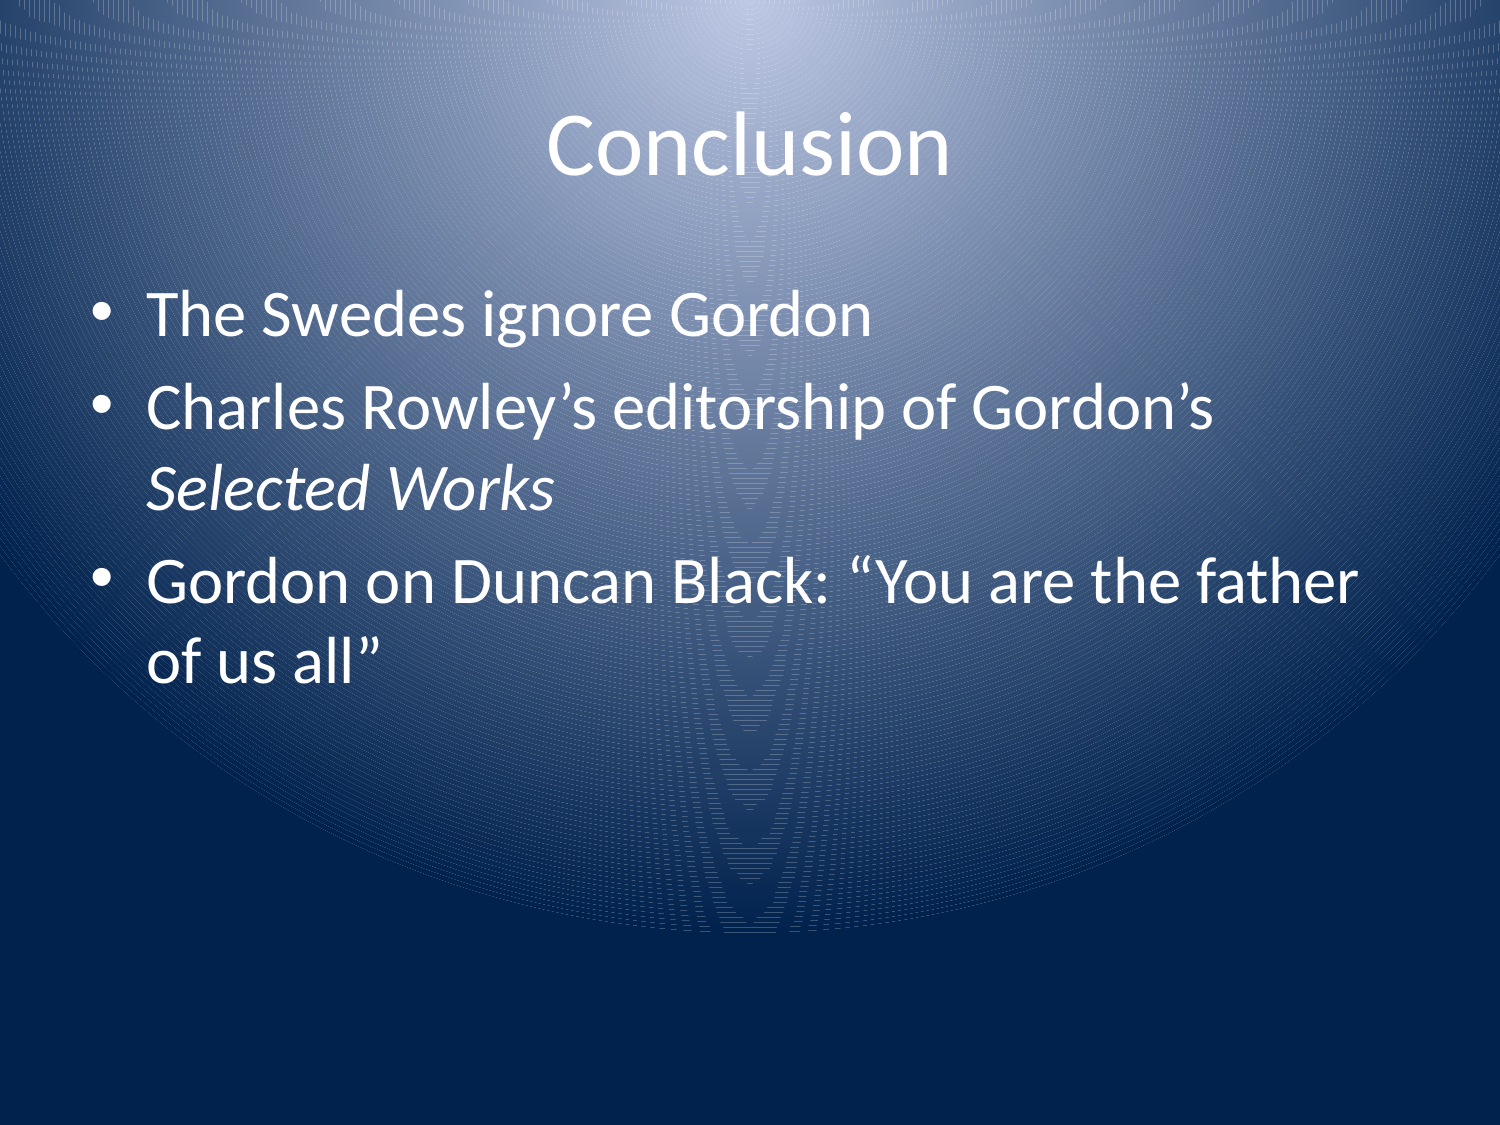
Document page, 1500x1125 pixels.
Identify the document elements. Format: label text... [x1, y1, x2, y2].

list The Swedes ignore Gordon Charles Rowley’s editorship of Gordon’s Selected Works Gordon on Duncan Black: “You are the father of us all” [75, 262, 1425, 1005]
title Conclusion [75, 45, 1425, 233]
